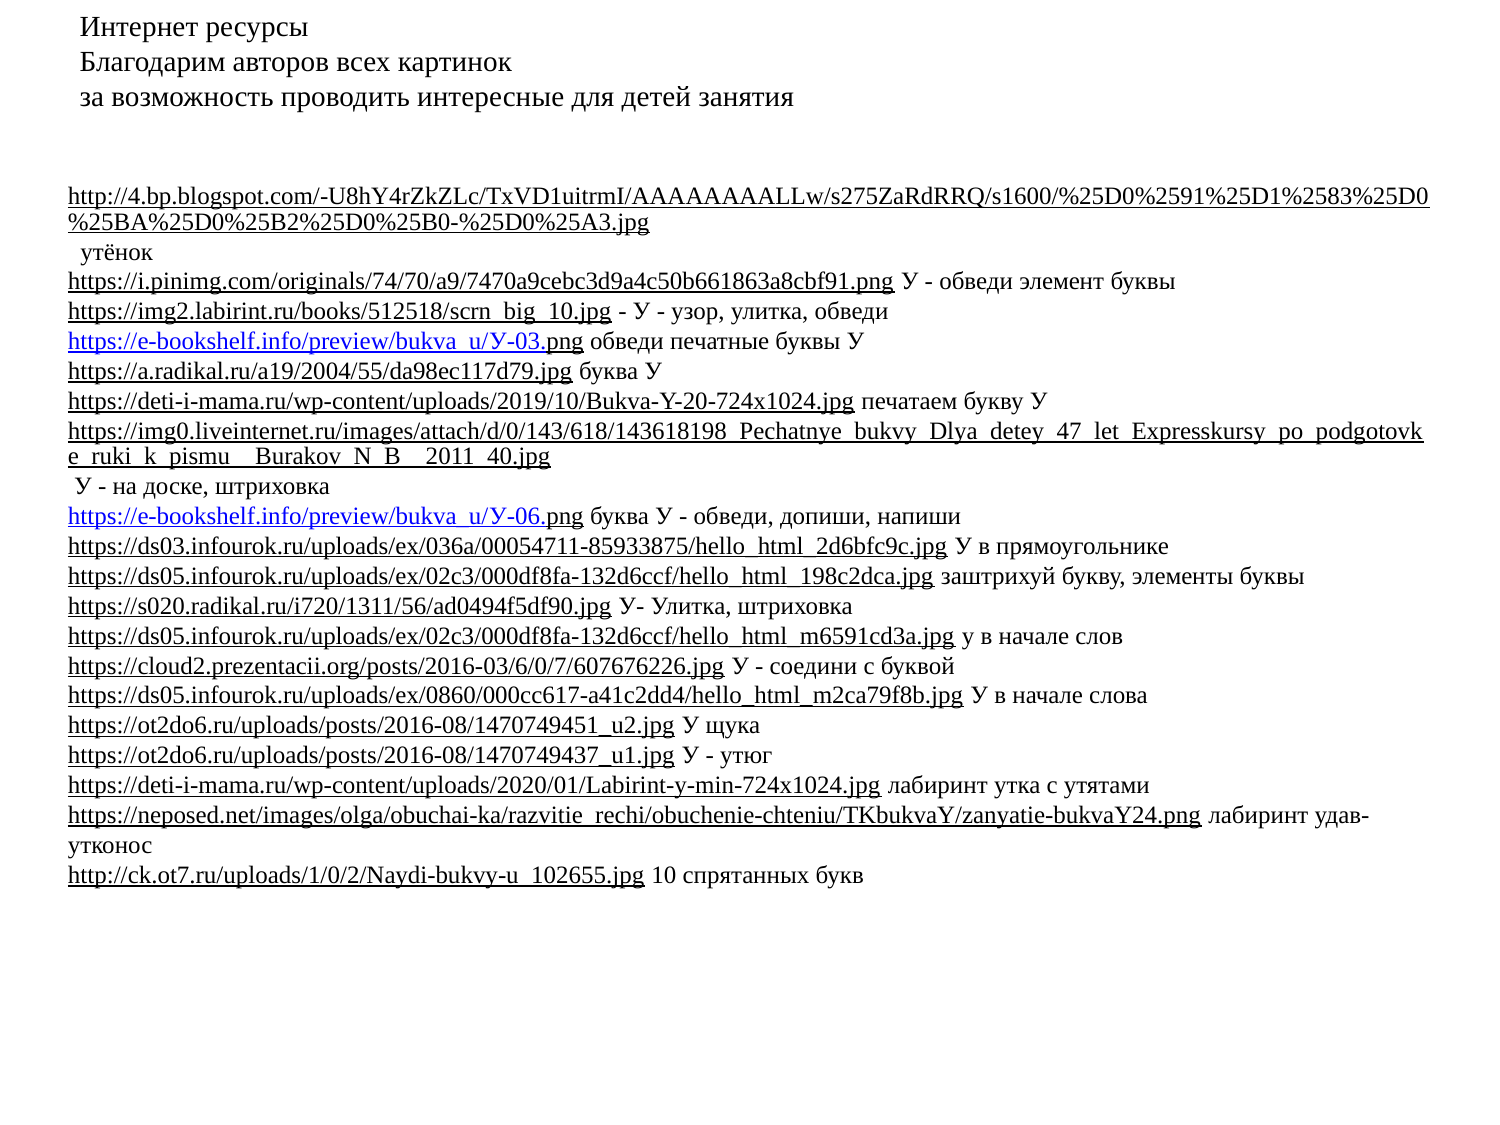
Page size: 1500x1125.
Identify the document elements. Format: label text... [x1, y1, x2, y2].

text_box http://4.bp.blogspot.com/-U8hY4rZkZLc/TxVD1uitrmI/AAAAAAAALLw/s275ZaRdRRQ/s1600/%25D0%2591%25D1%2583%25D0%25BA%25D0%25B2%25D0%25B0-%25D0%25A3.jpg утёнок https://i.pinimg.com/originals/74/70/a9/7470a9cebc3d9a4c50b661863a8cbf91.png У - обведи элемент буквы https://img2.labirint.ru/books/512518/scrn_big_10.jpg - У - узор, улитка, обведи https://e-bookshelf.info/preview/bukva_u/У-03.png обведи печатные буквы У https://a.radikal.ru/a19/2004/55/da98ec117d79.jpg буква У https://deti-i-mama.ru/wp-content/uploads/2019/10/Bukva-Y-20-724x1024.jpg печатаем букву У https://img0.liveinternet.ru/images/attach/d/0/143/618/143618198_Pechatnye_bukvy_Dlya_detey_47_let_Expresskursy_po_podgotovke_ruki_k_pismu__Burakov_N_B__2011_40.jpg У - на доске, штриховка https://e-bookshelf.info/preview/bukva_u/У-06.png буква У - обведи, допиши, напиши https://ds03.infourok.ru/uploads/ex/036a/00054711-85933875/hello_html_2d6bfc9c.jpg У в прямоугольнике https://ds05.infourok.ru/uploads/ex/02c3/000df8fa-132d6ccf/hello_html_198c2dca.jpg заштрихуй букву, элементы буквы https://s020.radikal.ru/i720/1311/56/ad0494f5df90.jpg У- Улитка, штриховка https://ds05.infourok.ru/uploads/ex/02c3/000df8fa-132d6ccf/hello_html_m6591cd3a.jpg у в начале слов https://cloud2.prezentacii.org/posts/2016-03/6/0/7/607676226.jpg У - соедини с буквой https://ds05.infourok.ru/uploads/ex/0860/000cc617-a41c2dd4/hello_html_m2ca79f8b.jpg У в начале слова https://ot2do6.ru/uploads/posts/2016-08/1470749451_u2.jpg У щука https://ot2do6.ru/uploads/posts/2016-08/1470749437_u1.jpg У - утюг https://deti-i-mama.ru/wp-content/uploads/2020/01/Labirint-y-min-724x1024.jpg лабиринт утка с утятами https://neposed.net/images/olga/obuchai-ka/razvitie_rechi/obuchenie-chteniu/TKbukvaY/zanyatie-bukvaY24.png лабиринт удав-утконос http://ck.ot7.ru/uploads/1/0/2/Naydi-bukvy-u_102655.jpg 10 спрятанных букв [53, 172, 1447, 847]
text_box Интернет ресурсы Благодарим авторов всех картинок за возможность проводить интересные для детей занятия [64, 0, 1353, 120]
